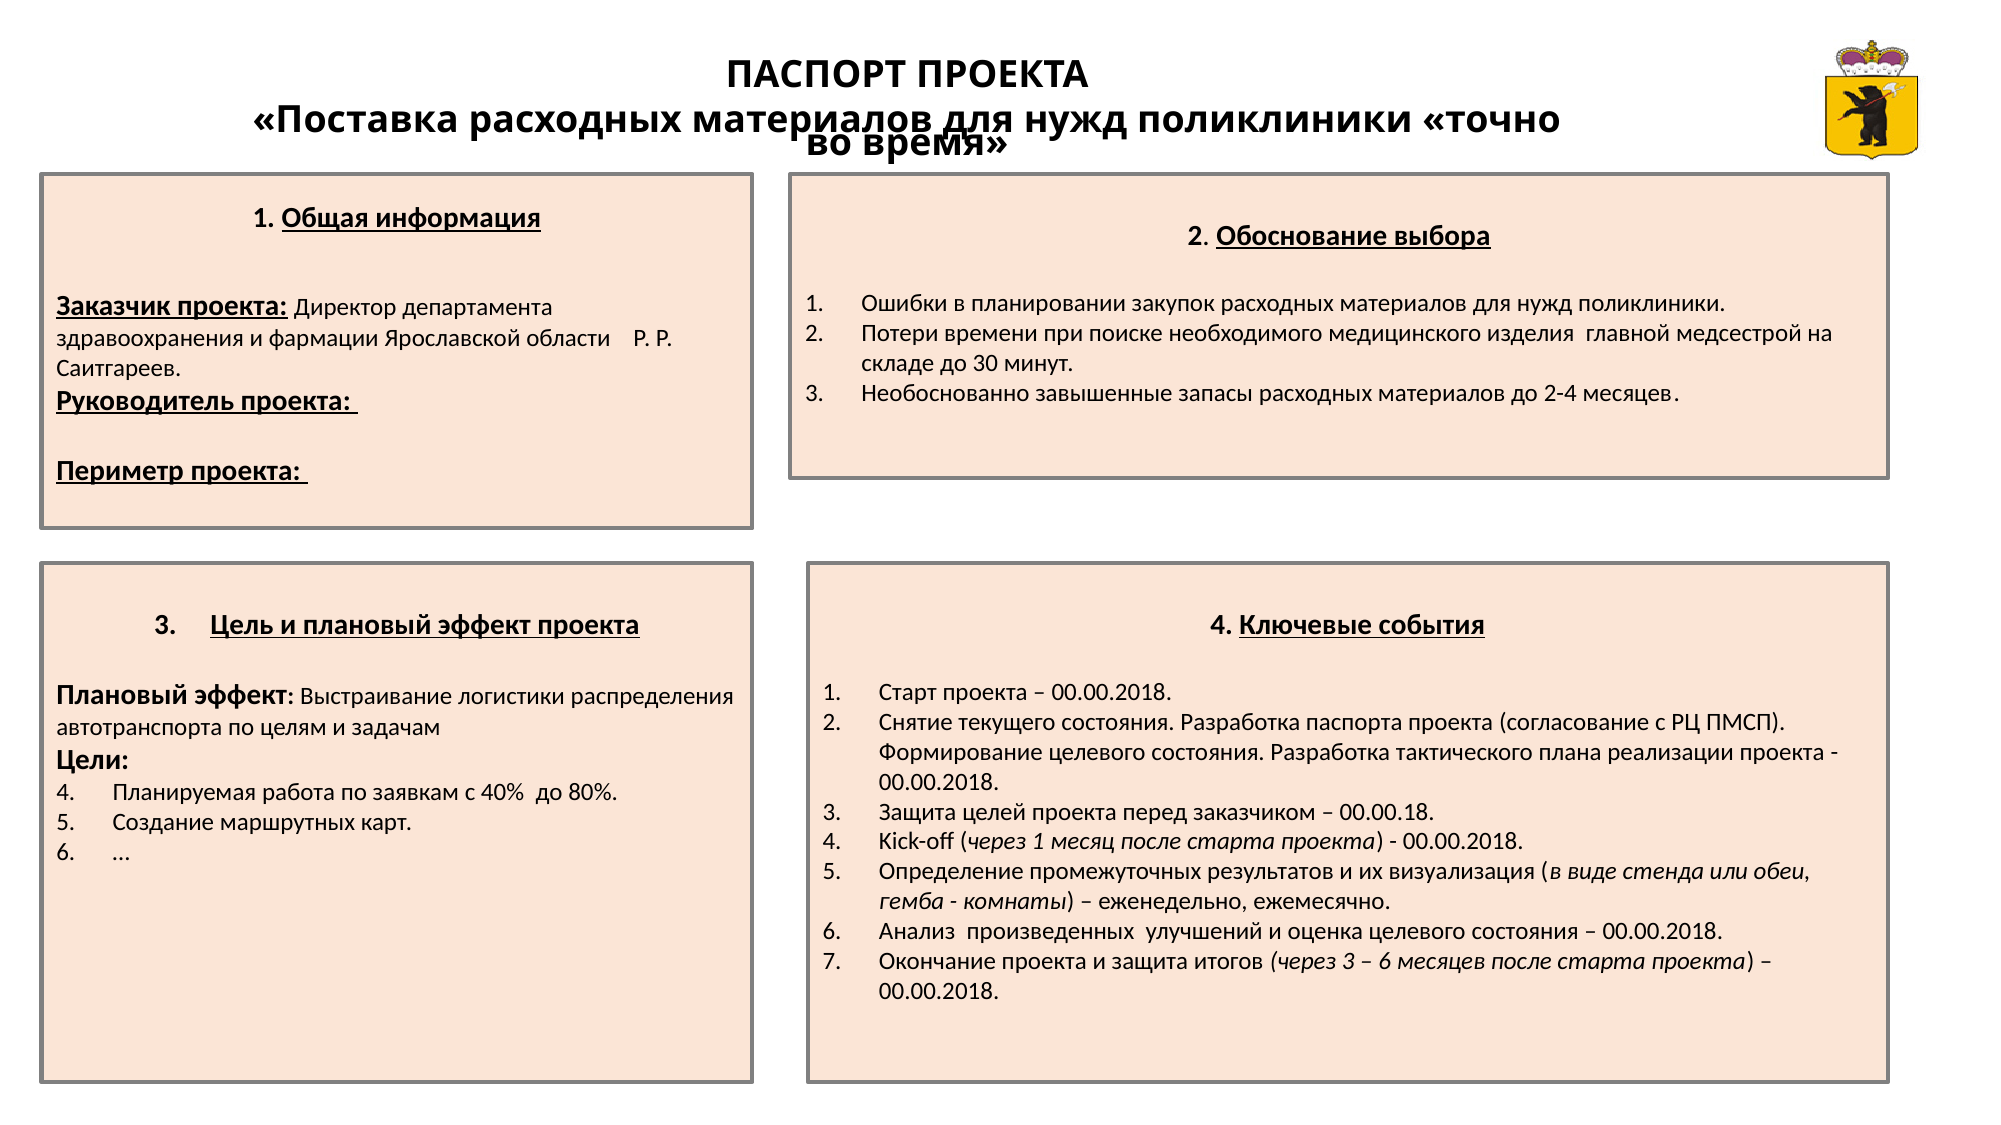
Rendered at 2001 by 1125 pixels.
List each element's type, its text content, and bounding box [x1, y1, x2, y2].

text_box 1. Общая информация Заказчик проекта: Директор департамента здравоохранения и фармации Ярославской области Р. Р. Саитгареев. Руководитель проекта: Периметр проекта: [41, 173, 753, 529]
text_box ПАСПОРТ ПРОЕКТА «Поставка расходных материалов для нужд поликлиники «точно во время» [232, 32, 1583, 198]
text_box 2. Обоснование выбора Ошибки в планировании закупок расходных материалов для нужд поликлиники. Потери времени при поиске необходимого медицинского изделия главной медсестрой на складе до 30 минут. Необоснованно завышенные запасы расходных материалов до 2-4 месяцев. [790, 173, 1888, 479]
picture [1813, 39, 1934, 161]
text_box Цель и плановый эффект проекта Плановый эффект: Выстраивание логистики распределения автотранспорта по целям и задачам Цели: Планируемая работа по заявкам с 40% до 80%. Создание маршрутных карт. … [41, 563, 753, 1083]
text_box 4. Ключевые события Старт проекта – 00.00.2018. Снятие текущего состояния. Разработка паспорта проекта (согласование с РЦ ПМСП). Формирование целевого состояния. Разработка тактического плана реализации проекта -00.00.2018. Защита целей проекта перед заказчиком – 00.00.18. Kick-off (через 1 месяц после старта проекта) - 00.00.2018. Определение промежуточных результатов и их визуализация (в виде стенда или обеи, гемба - комнаты) – еженедельно, ежемесячно. Анализ произведенных улучшений и оценка целевого состояния – 00.00.2018. Окончание проекта и защита итогов (через 3 – 6 месяцев после старта проекта) – 00.00.2018. [807, 563, 1888, 1083]
